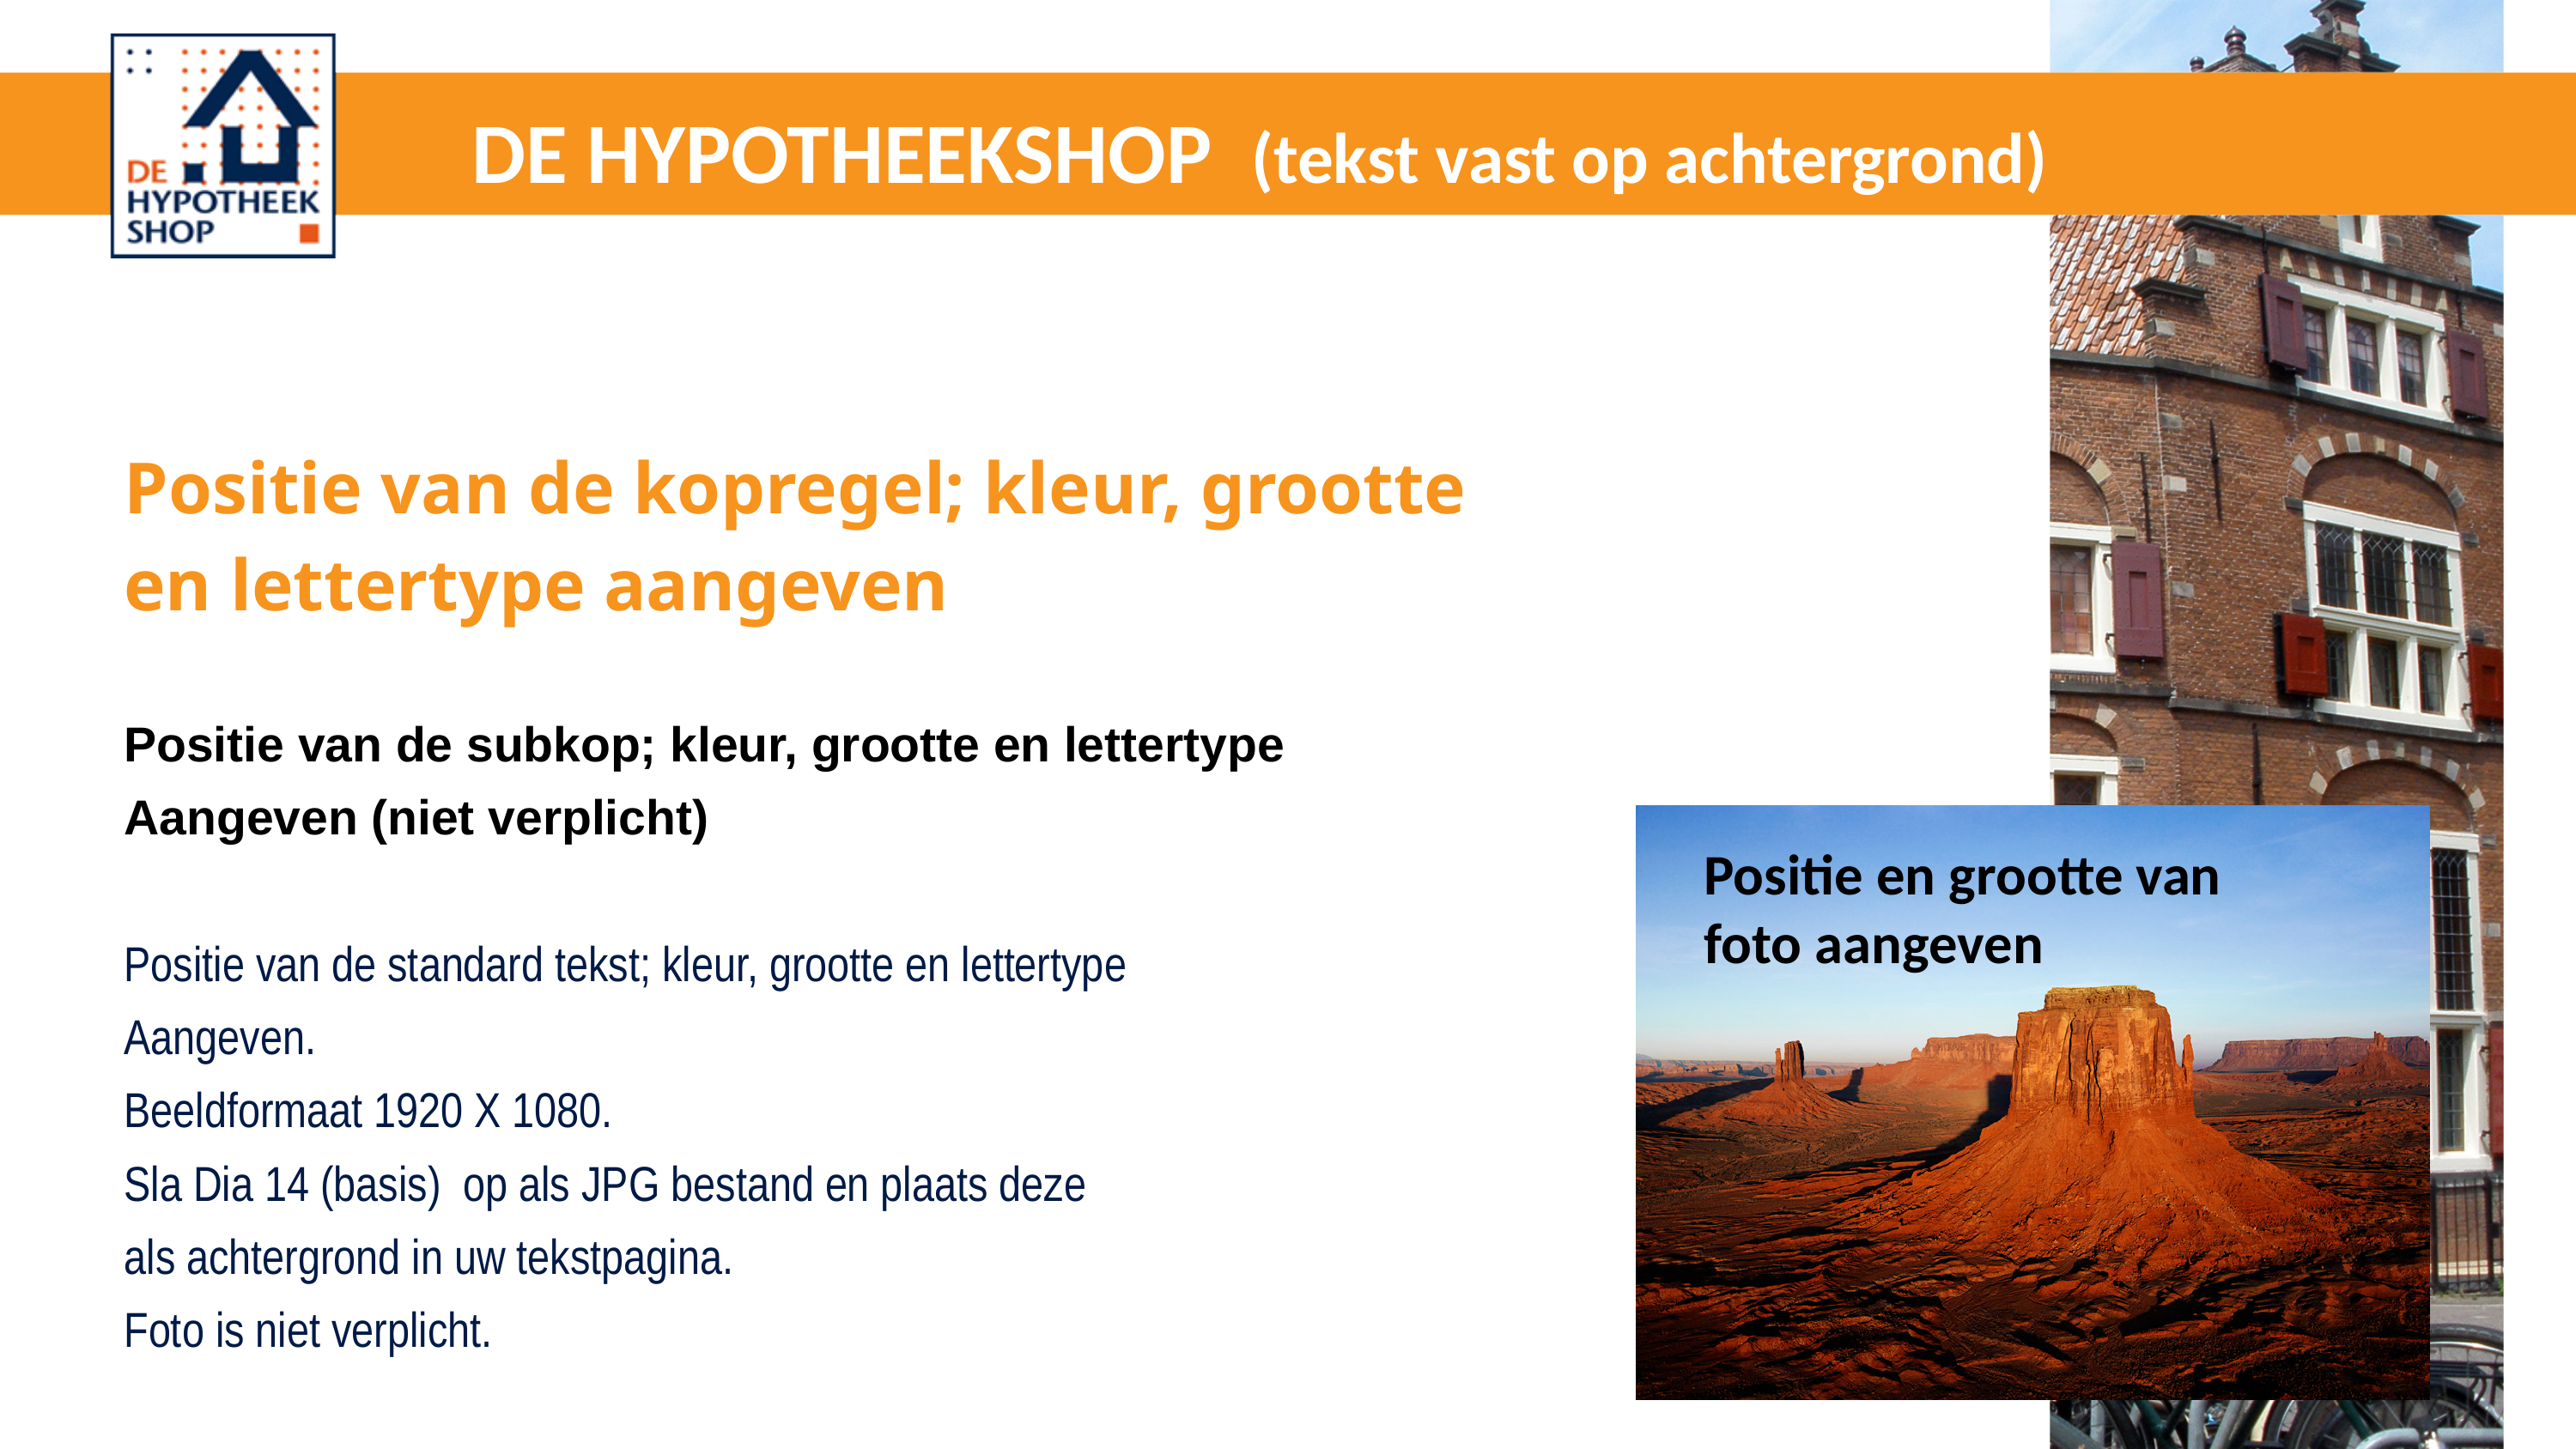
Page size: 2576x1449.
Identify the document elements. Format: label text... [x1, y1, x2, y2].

picture [0, 0, 2576, 1449]
subtitle Positie van de kopregel; kleur, grootte en lettertype aangeven Positie van de subkop; kleur, grootte en lettertype Aangeven (niet verplicht) Positie van de standard tekst; kleur, grootte en lettertype Aangeven. Beeldformaat 1920 X 1080. Sla Dia 14 (basis) op als JPG bestand en plaats deze als achtergrond in uw tekstpagina. Foto is niet verplicht. [111, 446, 1730, 1368]
